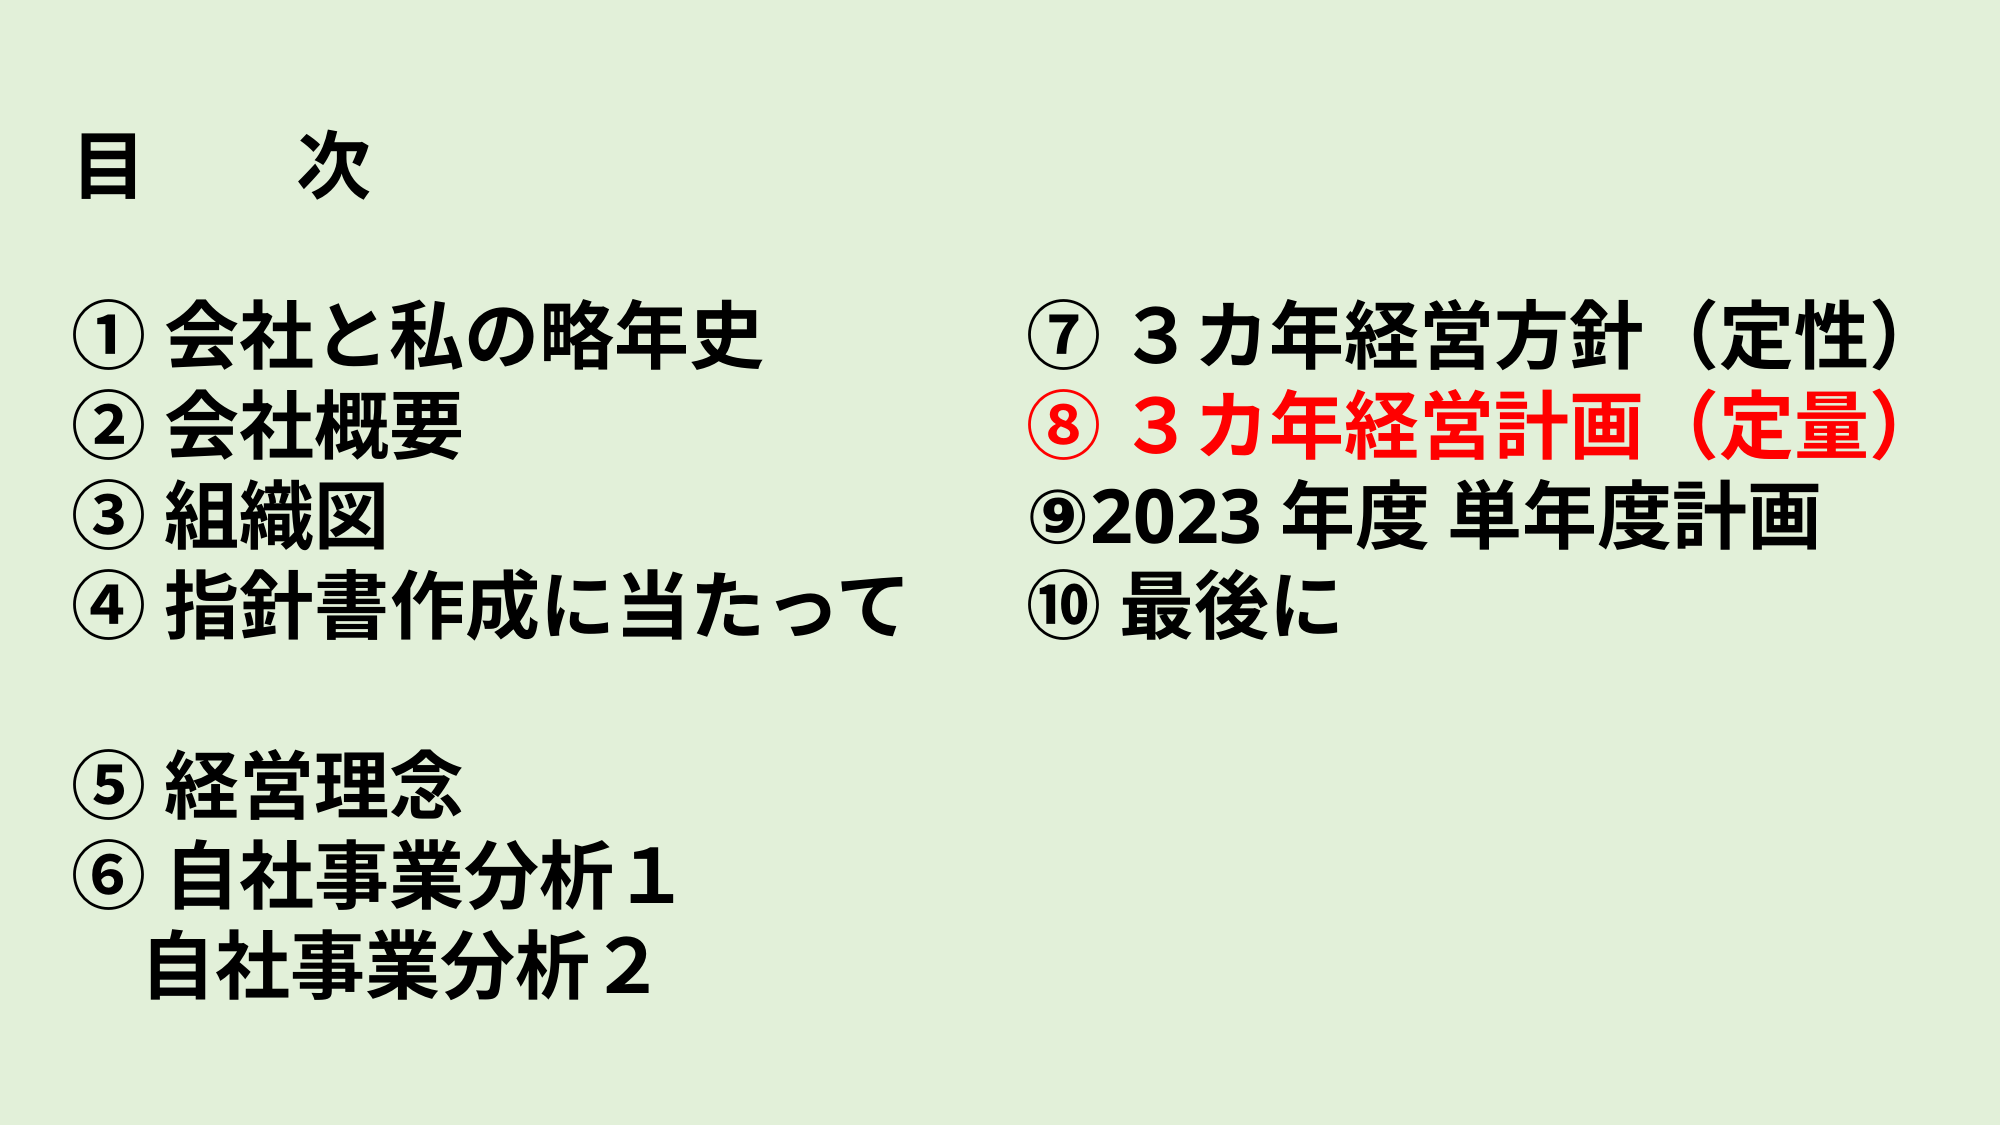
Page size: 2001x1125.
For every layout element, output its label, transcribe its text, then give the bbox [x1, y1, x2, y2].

text_box ⑦３カ年経営方針（定性） ⑧３カ年経営計画（定量） ⑨2023年度 単年度計画 ⑩最後に [1011, 281, 1963, 657]
text_box 目 次 ①会社と私の略年史 ②会社概要 ③組織図 ④指針書作成に当たって ⑤経営理念 ⑥自社事業分析１ 自社事業分析２ [56, 111, 996, 1016]
